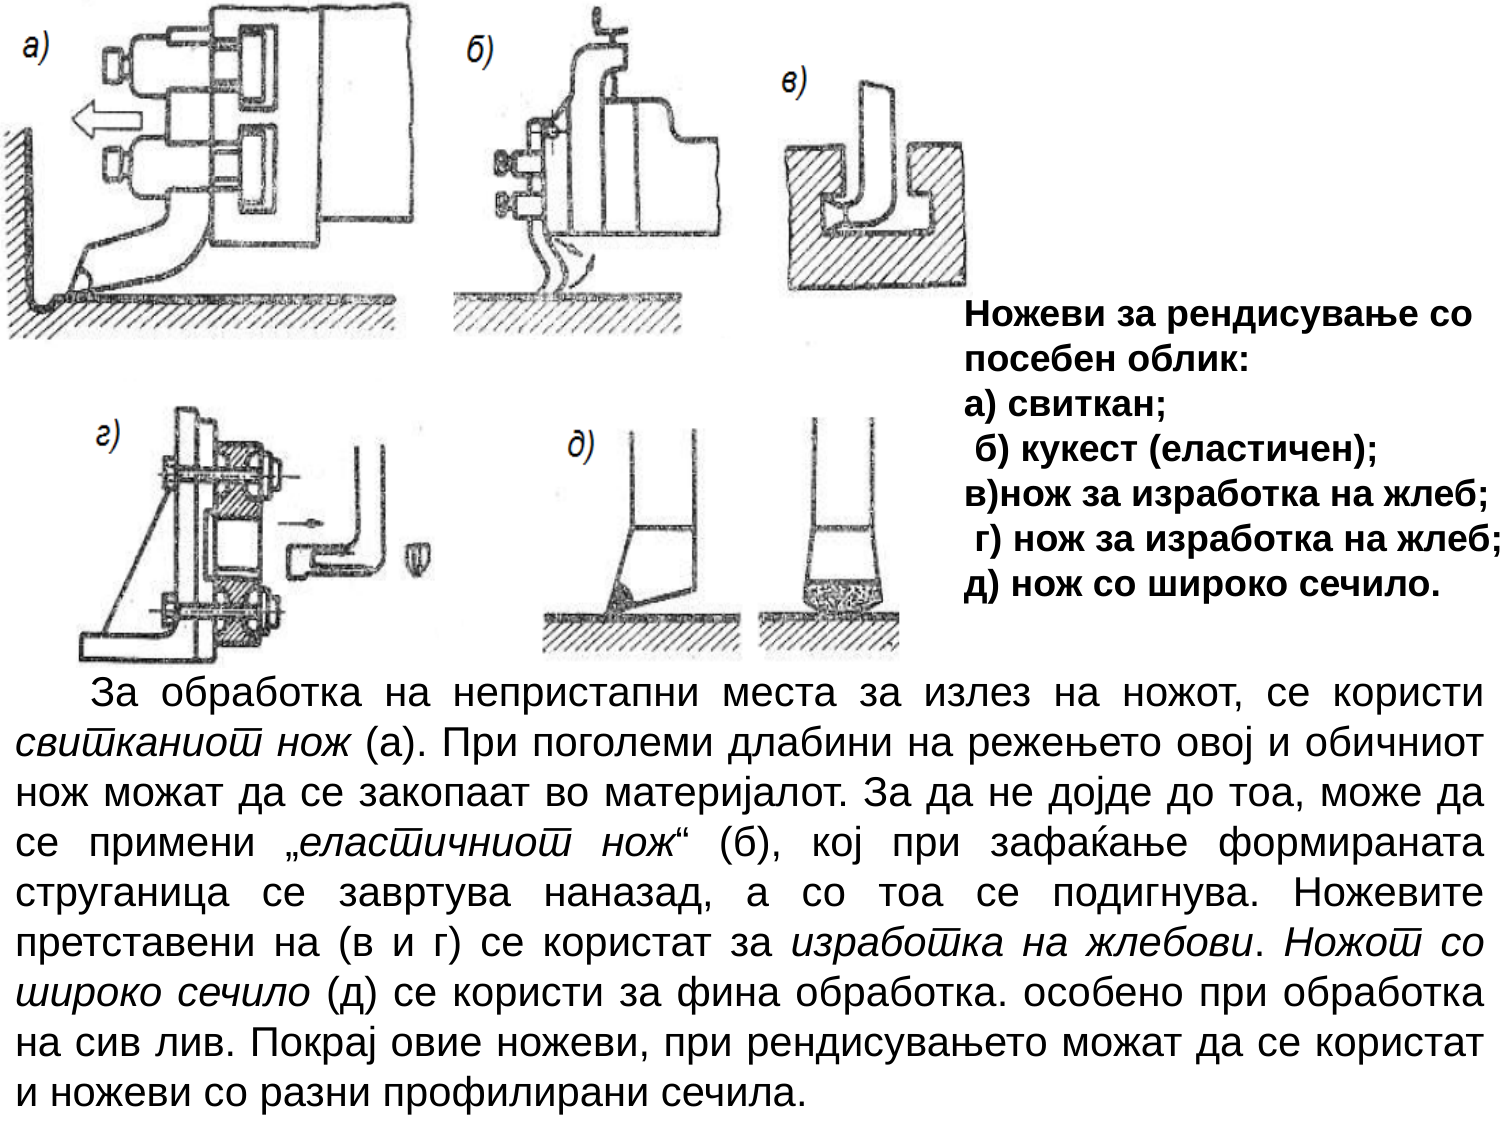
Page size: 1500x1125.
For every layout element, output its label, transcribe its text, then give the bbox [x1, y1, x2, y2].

text_box За обработка на непристапни места за излез на ножот, се користи свитканиот нож (а). При поголеми длабини на режењето овој и обичниот нож можат да се закопаат во материјалот. За да не дојде до тоа, може да се примени „еластичниот нож“ (б), кој при зафаќање формираната струганица се завртува наназад, а со тоа се подигнува. Ножевите претставени на (в и г) се користат за изработка на жлебови. Ножот со широко сечило (д) се користи за фина обработка. особено при обработка на сив лив. Покрај овие ножеви, при рендисувањето можат да се користат и ножеви со разни профилирани сечила. [0, 657, 1500, 1123]
text_box Ножеви за рендисување со посебен облик: а) свиткан; б) кукест (еластичен); в)нож за изработка на жлеб; г) нож за изработка на жлеб; д) нож со широко сечило. [977, 281, 1500, 611]
picture [0, 0, 973, 669]
